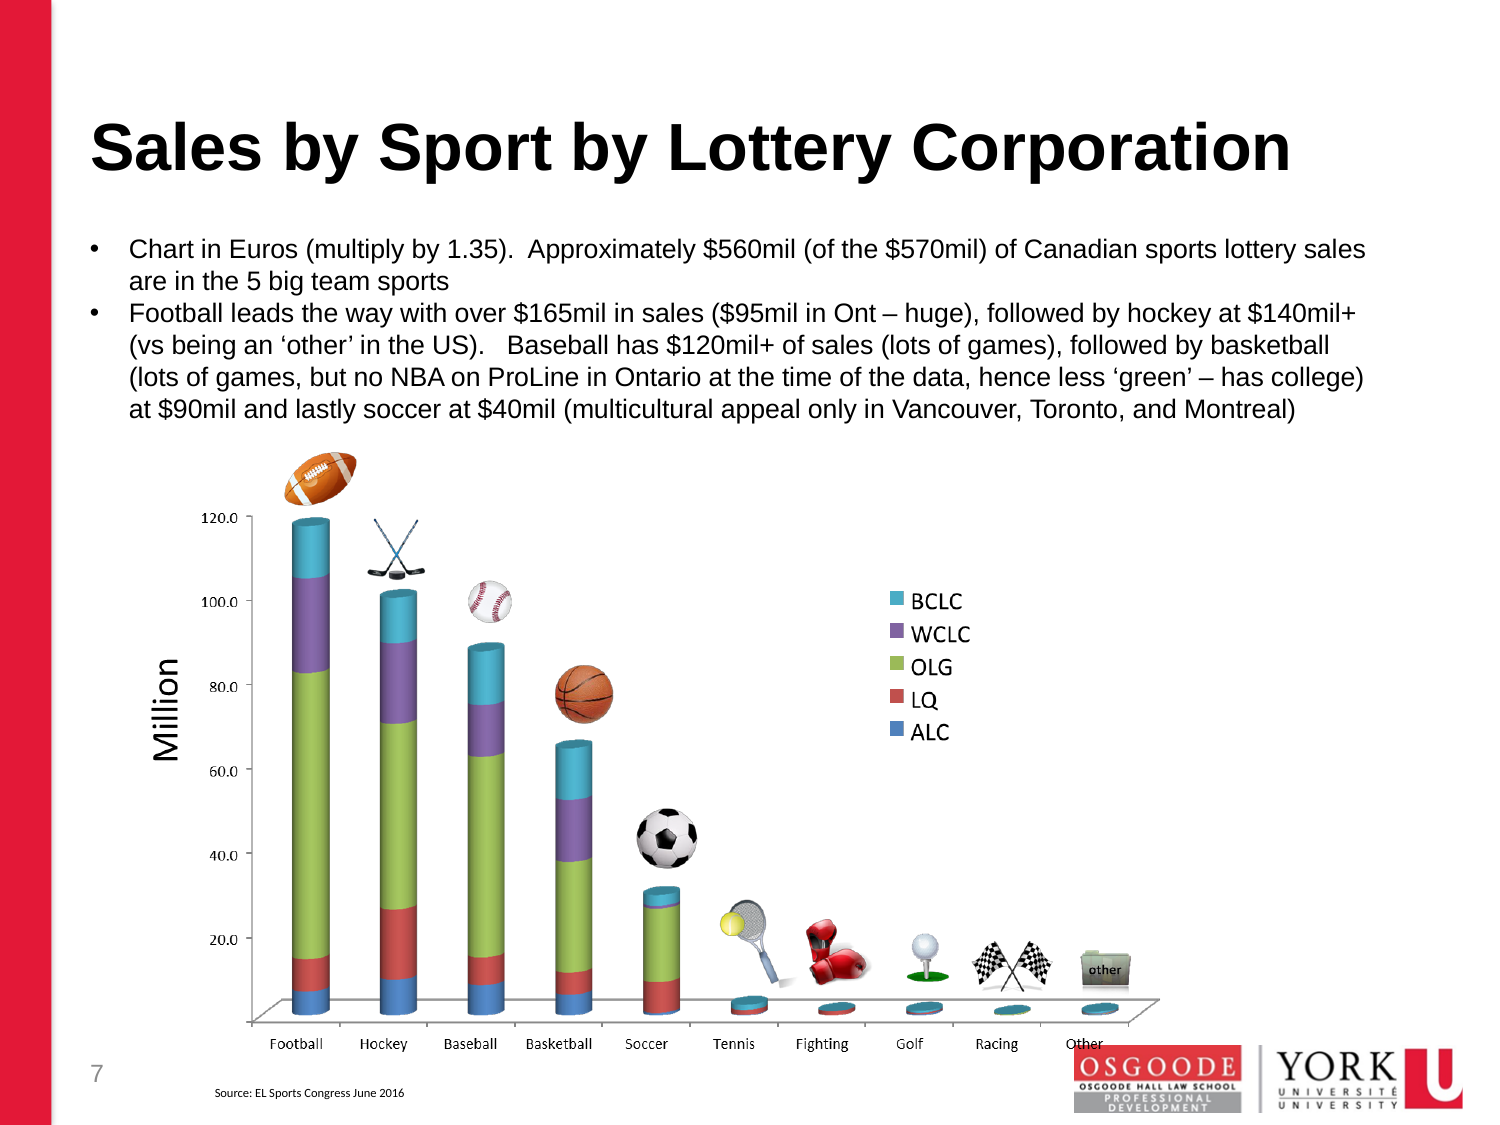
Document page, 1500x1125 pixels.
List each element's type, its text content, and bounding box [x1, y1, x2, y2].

slide_number 7 [75, 1040, 150, 1104]
text_box Chart in Euros (multiply by 1.35). Approximately $560mil (of the $570mil) of Canadian sports lottery sales are in the 5 big team sports Football leads the way with over $165mil in sales ($95mil in Ont – huge), followed by hockey at $140mil+ (vs being an ‘other’ in the US). Baseball has $120mil+ of sales (lots of games), followed by basketball (lots of games, but no NBA on ProLine in Ontario at the time of the data, hence less ‘green’ – has college) at $90mil and lastly soccer at $40mil (multicultural appeal only in Vancouver, Toronto, and Montreal) [75, 224, 1400, 463]
text_box Source: EL Sports Congress June 2016 [200, 1077, 775, 1107]
picture [129, 437, 1463, 1113]
title Sales by Sport by Lottery Corporation [75, 50, 1450, 238]
